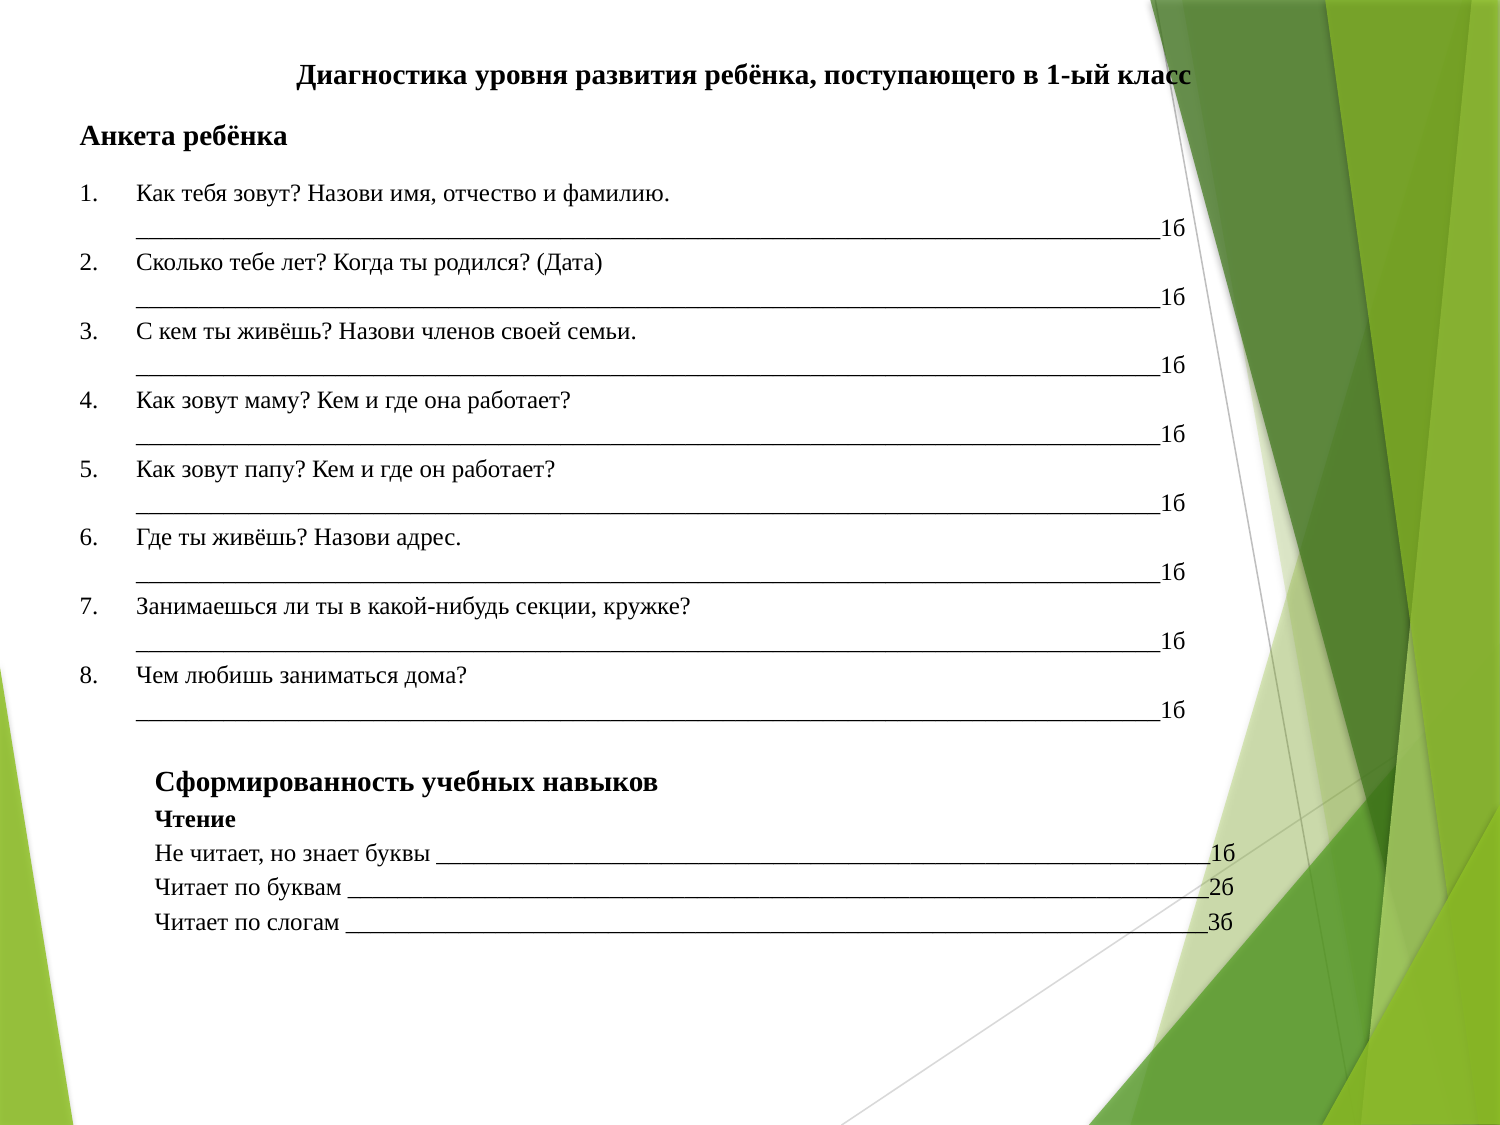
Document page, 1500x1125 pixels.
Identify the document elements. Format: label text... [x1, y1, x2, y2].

text_box Диагностика уровня развития ребёнка, поступающего в 1-ый класс Анкета ребёнка Как тебя зовут? Назови имя, отчество и фамилию. __________________________________________________________________________________1б Сколько тебе лет? Когда ты родился? (Дата) __________________________________________________________________________________1б С кем ты живёшь? Назови членов своей семьи. __________________________________________________________________________________1б Как зовут маму? Кем и где она работает? __________________________________________________________________________________1б Как зовут папу? Кем и где он работает? __________________________________________________________________________________1б Где ты живёшь? Назови адрес. __________________________________________________________________________________1б Занимаешься ли ты в какой-нибудь секции, кружке? __________________________________________________________________________________1б Чем любишь заниматься дома? __________________________________________________________________________________1б Сформированность учебных навыков Чтение Не читает, но знает буквы ______________________________________________________________1б Читает по буквам _____________________________________________________________________2б Читает по слогам _____________________________________________________________________3б [64, 42, 1424, 943]
